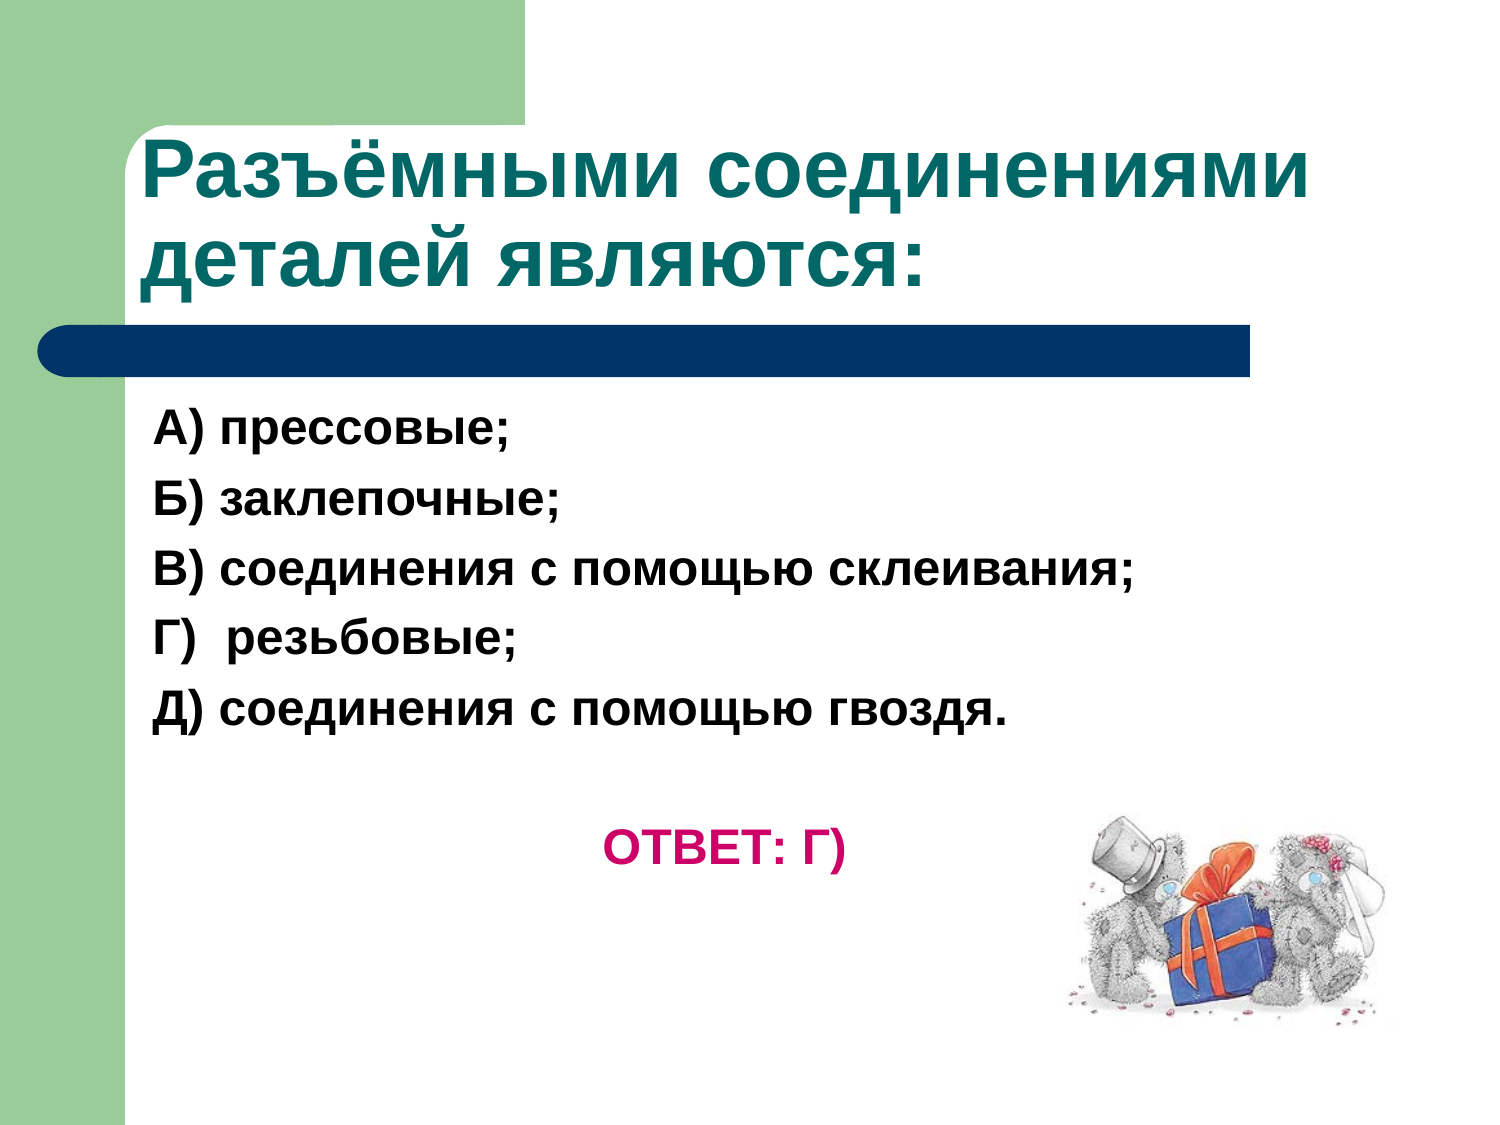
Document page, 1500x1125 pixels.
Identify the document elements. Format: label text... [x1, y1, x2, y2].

title Разъёмными соединениями деталей являются: [125, 125, 1425, 313]
picture [1056, 762, 1403, 1091]
list А) прессовые; Б) заклепочные; В) соединения с помощью склеивания; Г) резьбовые; Д) соединения с помощью гвоздя. ОТВЕТ: Г) [137, 387, 1400, 1071]
